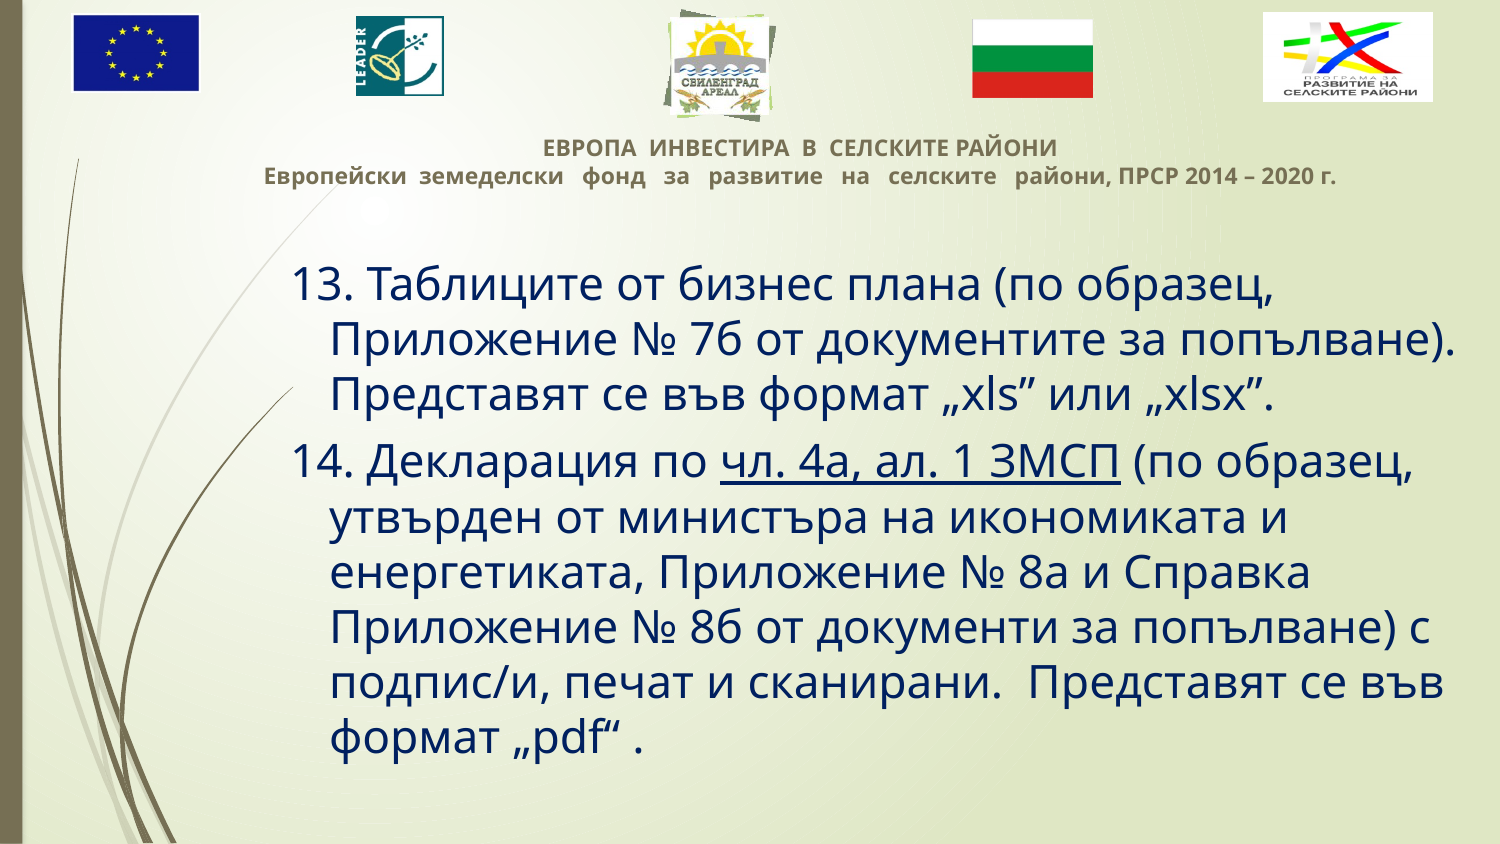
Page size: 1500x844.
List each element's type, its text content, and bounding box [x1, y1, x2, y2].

picture [972, 19, 1093, 98]
picture [71, 13, 201, 93]
picture [663, 9, 776, 122]
list 13. Таблиците от бизнес плана (по образец, Приложение № 7б от документите за попълване). Представят се във формат „xls” или „xlsx”. 14. Декларация по чл. 4а, ал. 1 ЗМСП (по образец, утвърден от министъра на икономиката и енергетиката, Приложение № 8а и Справка Приложение № 8б от документи за попълване) с подпис/и, печат и сканирани. Представят се във формат „pdf“ . [275, 246, 1475, 822]
picture [356, 16, 444, 96]
picture [1263, 12, 1433, 102]
